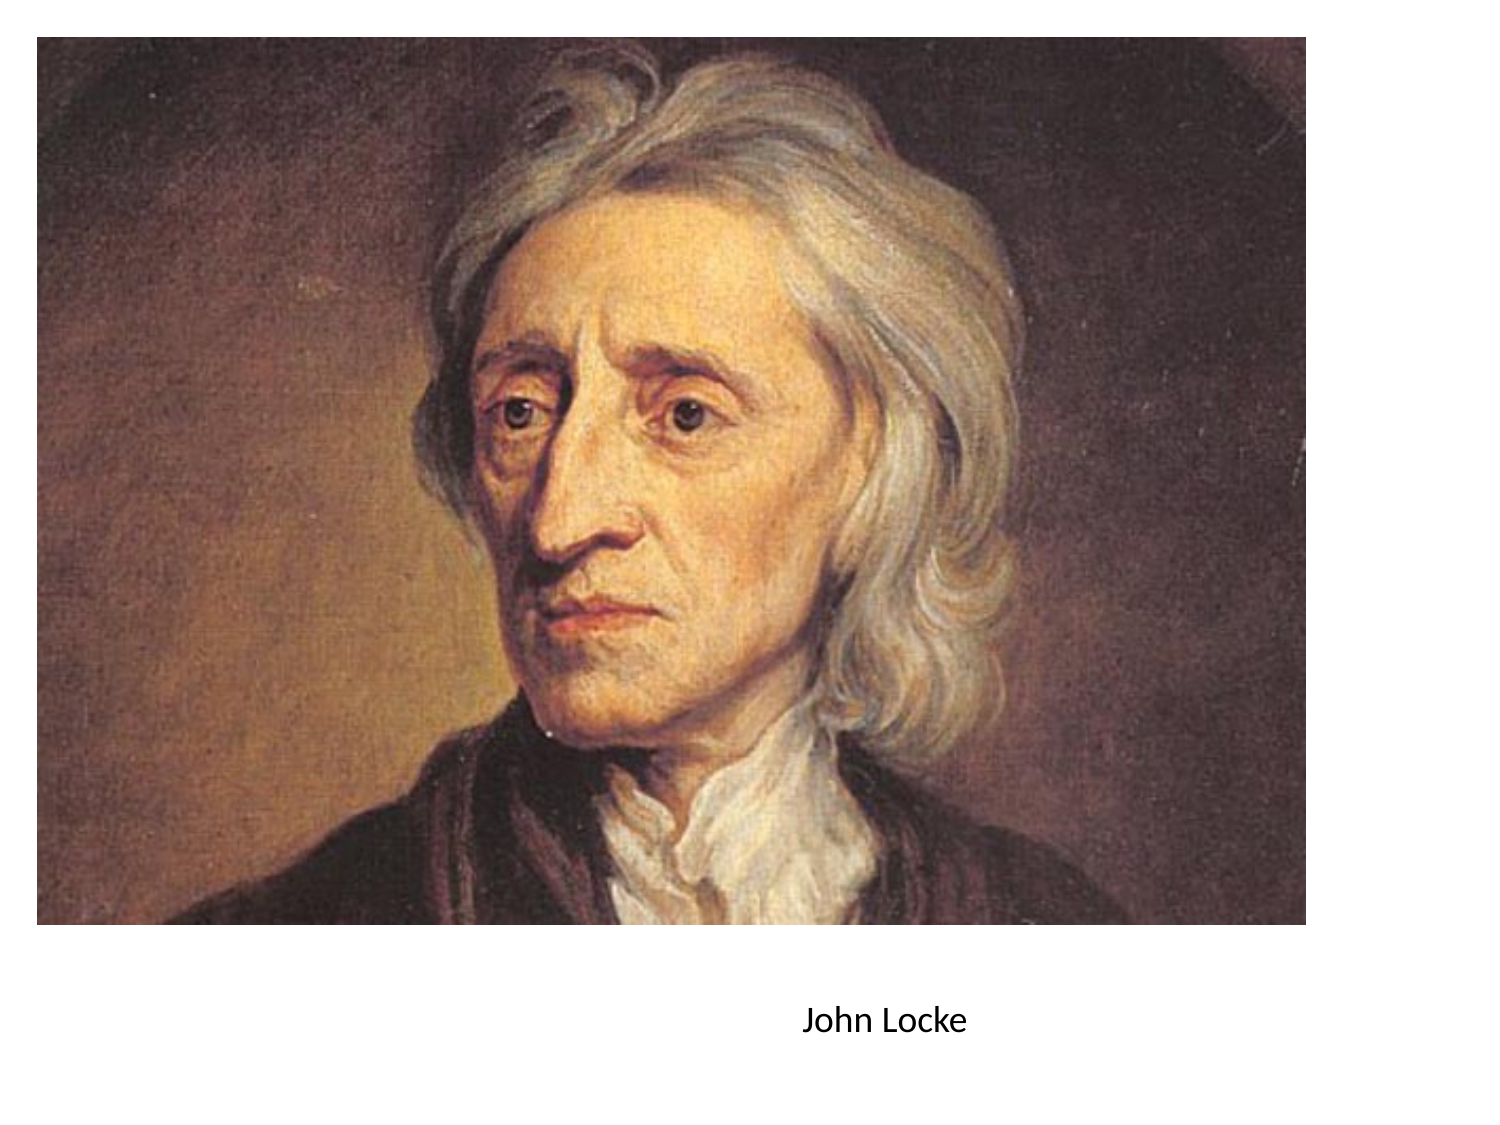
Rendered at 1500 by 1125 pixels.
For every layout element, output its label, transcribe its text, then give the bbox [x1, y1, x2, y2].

picture [37, 37, 1306, 926]
text_box John Locke [787, 987, 1463, 1048]
